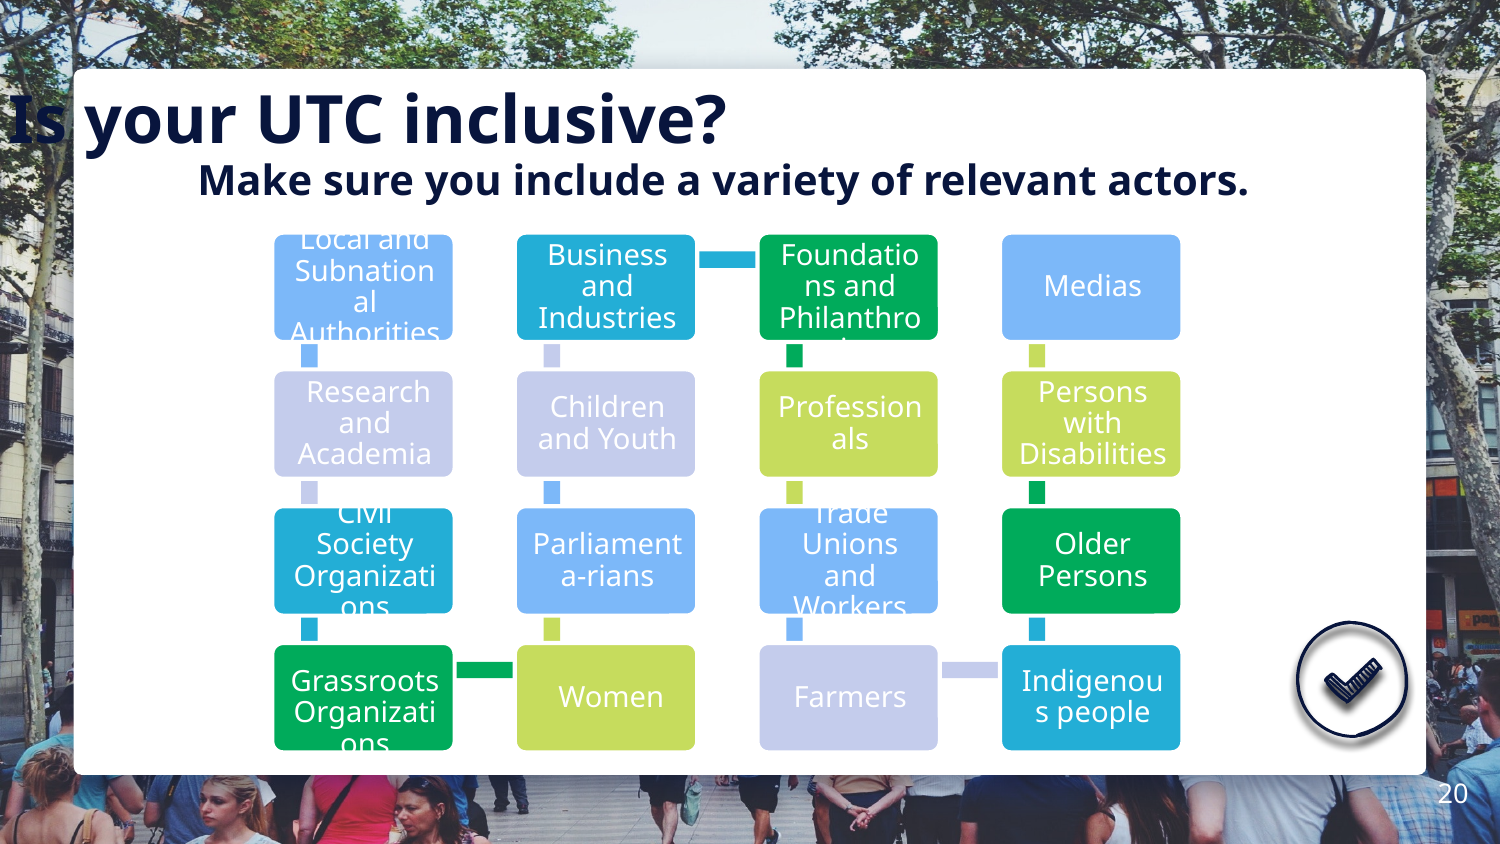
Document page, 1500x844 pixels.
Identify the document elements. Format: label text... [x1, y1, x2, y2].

list Is your UTC inclusive? [0, 65, 1006, 130]
slide_number 20 [1378, 769, 1469, 820]
text_box Make sure you include a variety of relevant actors. [57, 146, 1353, 211]
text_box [271, 214, 1184, 771]
picture [0, 0, 1500, 844]
text_box [1296, 620, 1409, 738]
